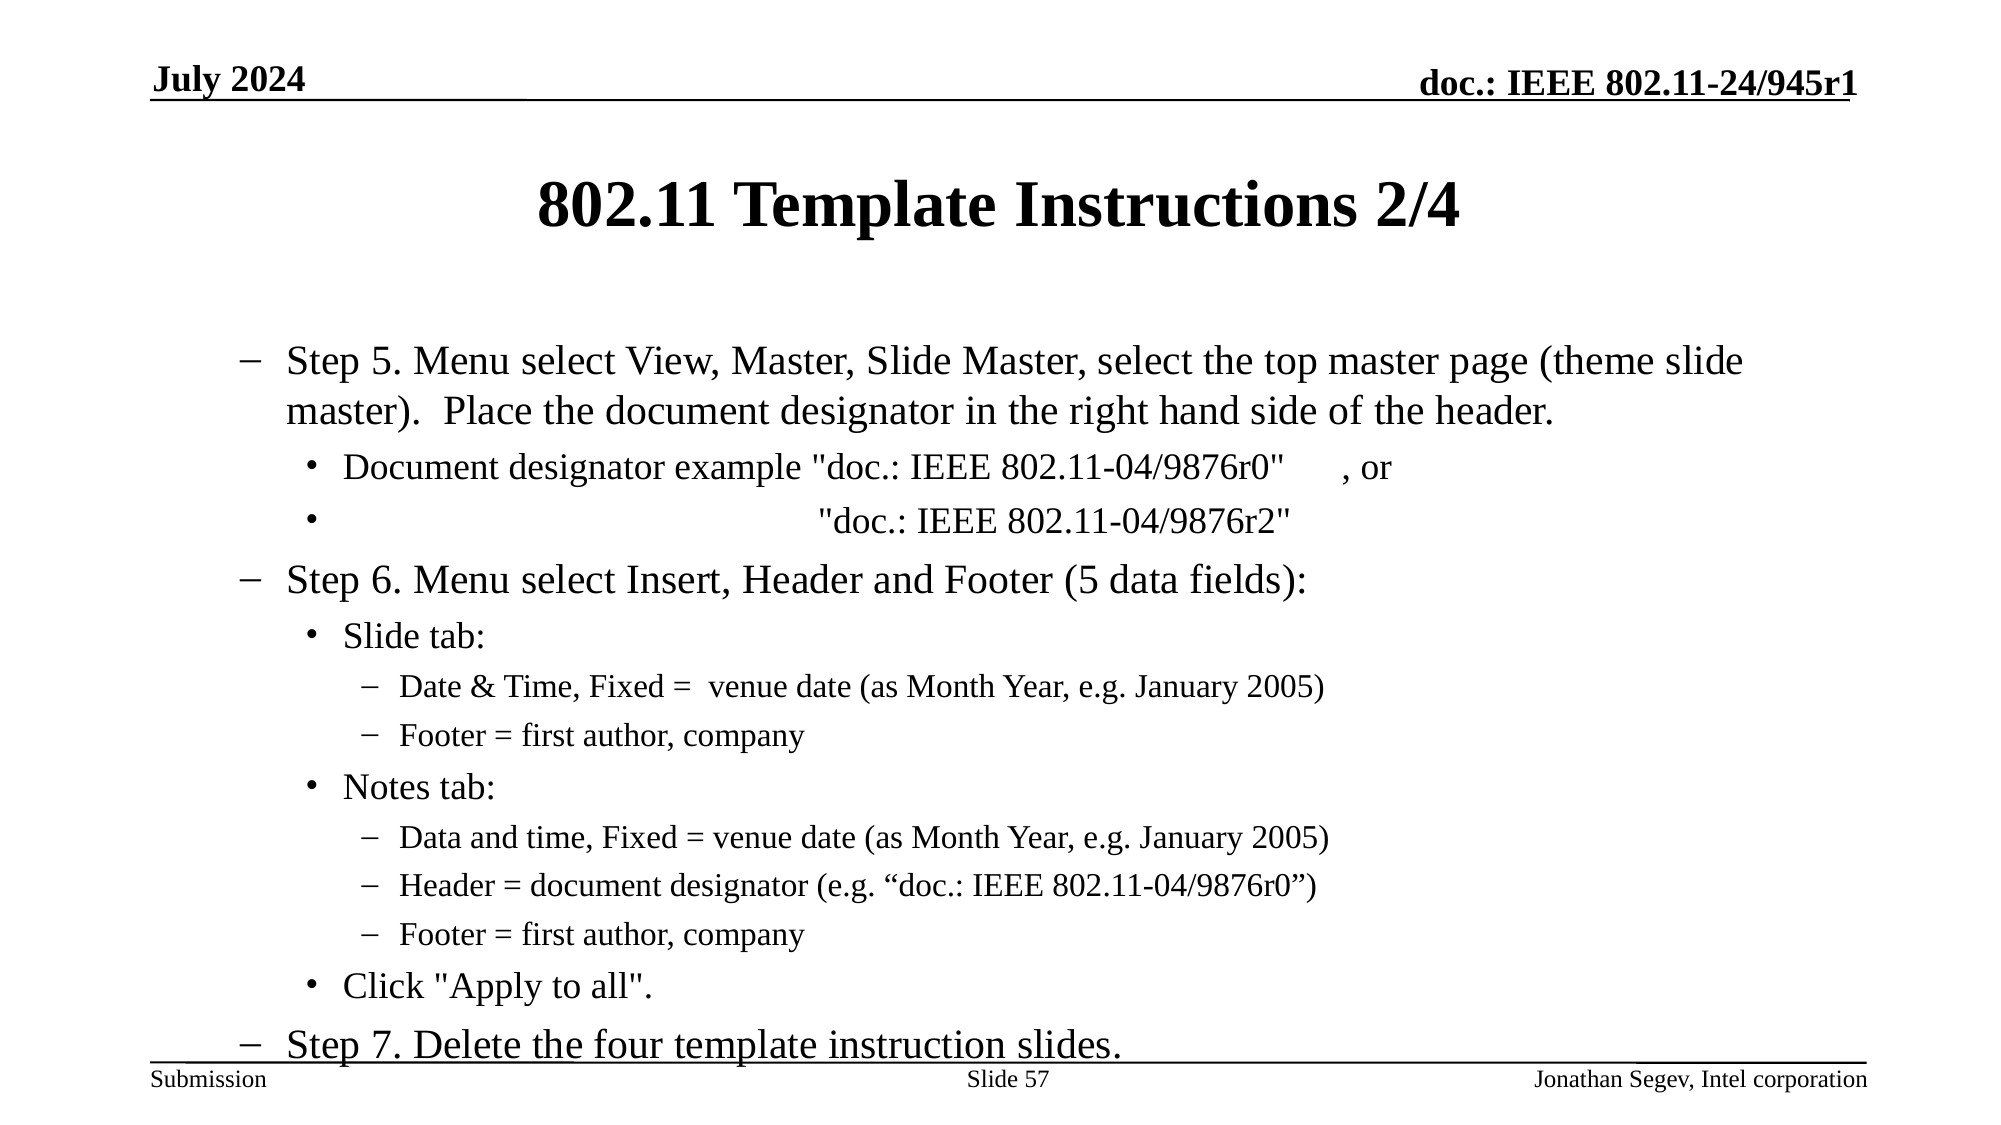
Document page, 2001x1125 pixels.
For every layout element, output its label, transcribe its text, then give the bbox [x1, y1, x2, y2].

footer Jonathan Segev, Intel corporation [1171, 1061, 1869, 1093]
list Step 5. Menu select View, Master, Slide Master, select the top master page (theme slide master). Place the document designator in the right hand side of the header. Document designator example "doc.: IEEE 802.11-04/9876r0" , or "doc.: IEEE 802.11-04/9876r2" Step 6. Menu select Insert, Header and Footer (5 data fields): Slide tab: Date & Time, Fixed = venue date (as Month Year, e.g. January 2005) Footer = first author, company Notes tab: Data and time, Fixed = venue date (as Month Year, e.g. January 2005) Header = document designator (e.g. “doc.: IEEE 802.11-04/9876r0”) Footer = first author, company Click "Apply to all". Step 7. Delete the four template instruction slides. [149, 324, 1850, 1000]
slide_number Slide 57 [950, 1061, 1067, 1123]
title 802.11 Template Instructions 2/4 [149, 112, 1850, 288]
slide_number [152, 54, 563, 100]
